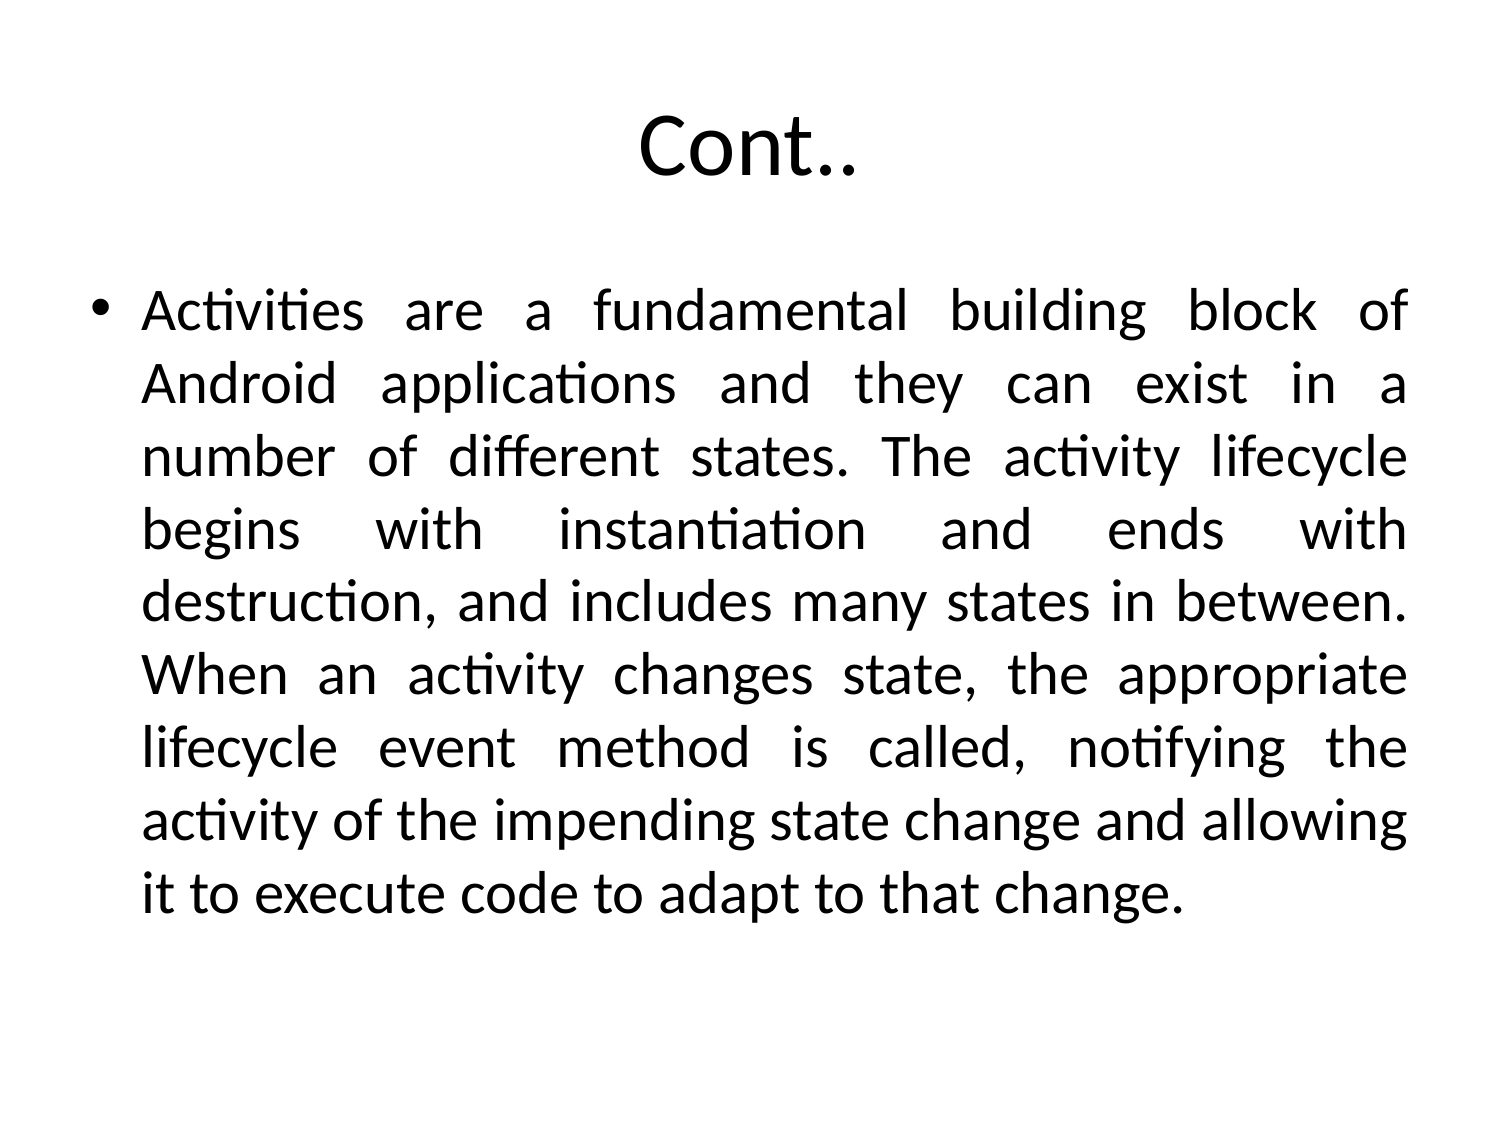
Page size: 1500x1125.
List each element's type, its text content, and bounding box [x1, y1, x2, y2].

list Activities are a fundamental building block of Android applications and they can exist in a number of different states. The activity lifecycle begins with instantiation and ends with destruction, and includes many states in between. When an activity changes state, the appropriate lifecycle event method is called, notifying the activity of the impending state change and allowing it to execute code to adapt to that change. [75, 262, 1425, 1005]
title Cont.. [75, 45, 1425, 233]
